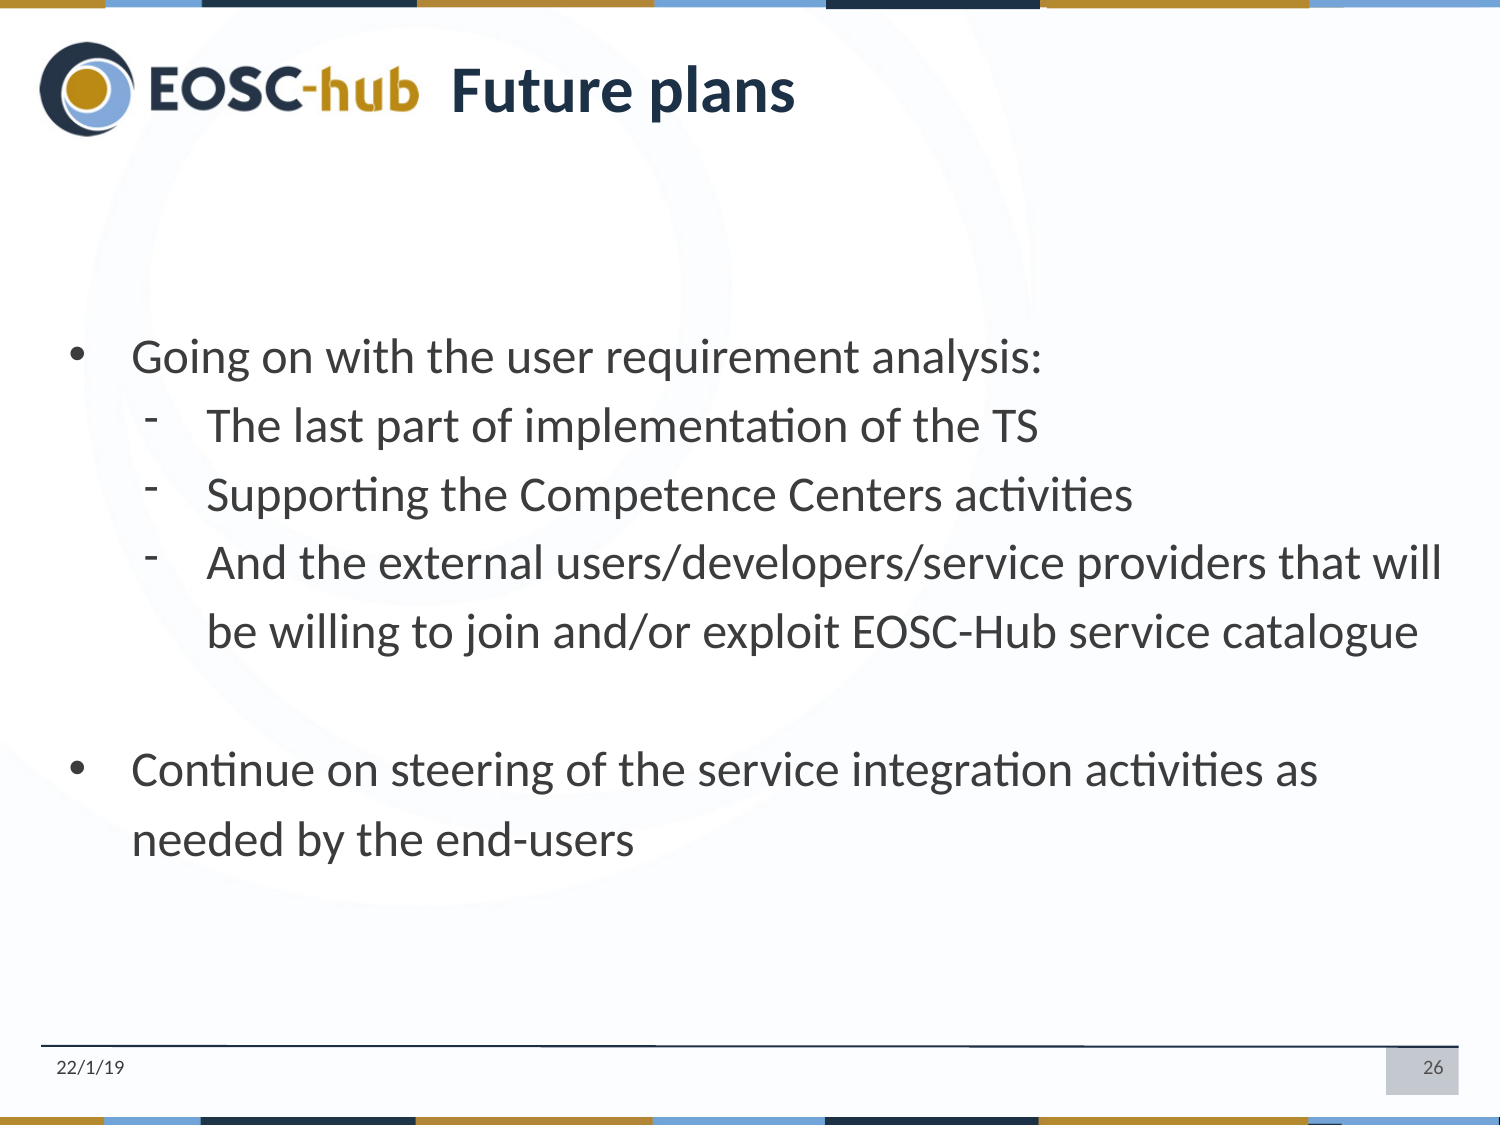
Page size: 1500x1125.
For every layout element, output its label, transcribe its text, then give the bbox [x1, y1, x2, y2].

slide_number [41, 1046, 392, 1094]
picture [0, 0, 1500, 1125]
slide_number 26 [1074, 1046, 1459, 1094]
list Future plans [436, 37, 1472, 160]
list Going on with the user requirement analysis: The last part of implementation of the TS Supporting the Competence Centers activities And the external users/developers/service providers that will be willing to join and/or exploit EOSC-Hub service catalogue Continue on steering of the service integration activities as needed by the end-users [41, 165, 1459, 1015]
